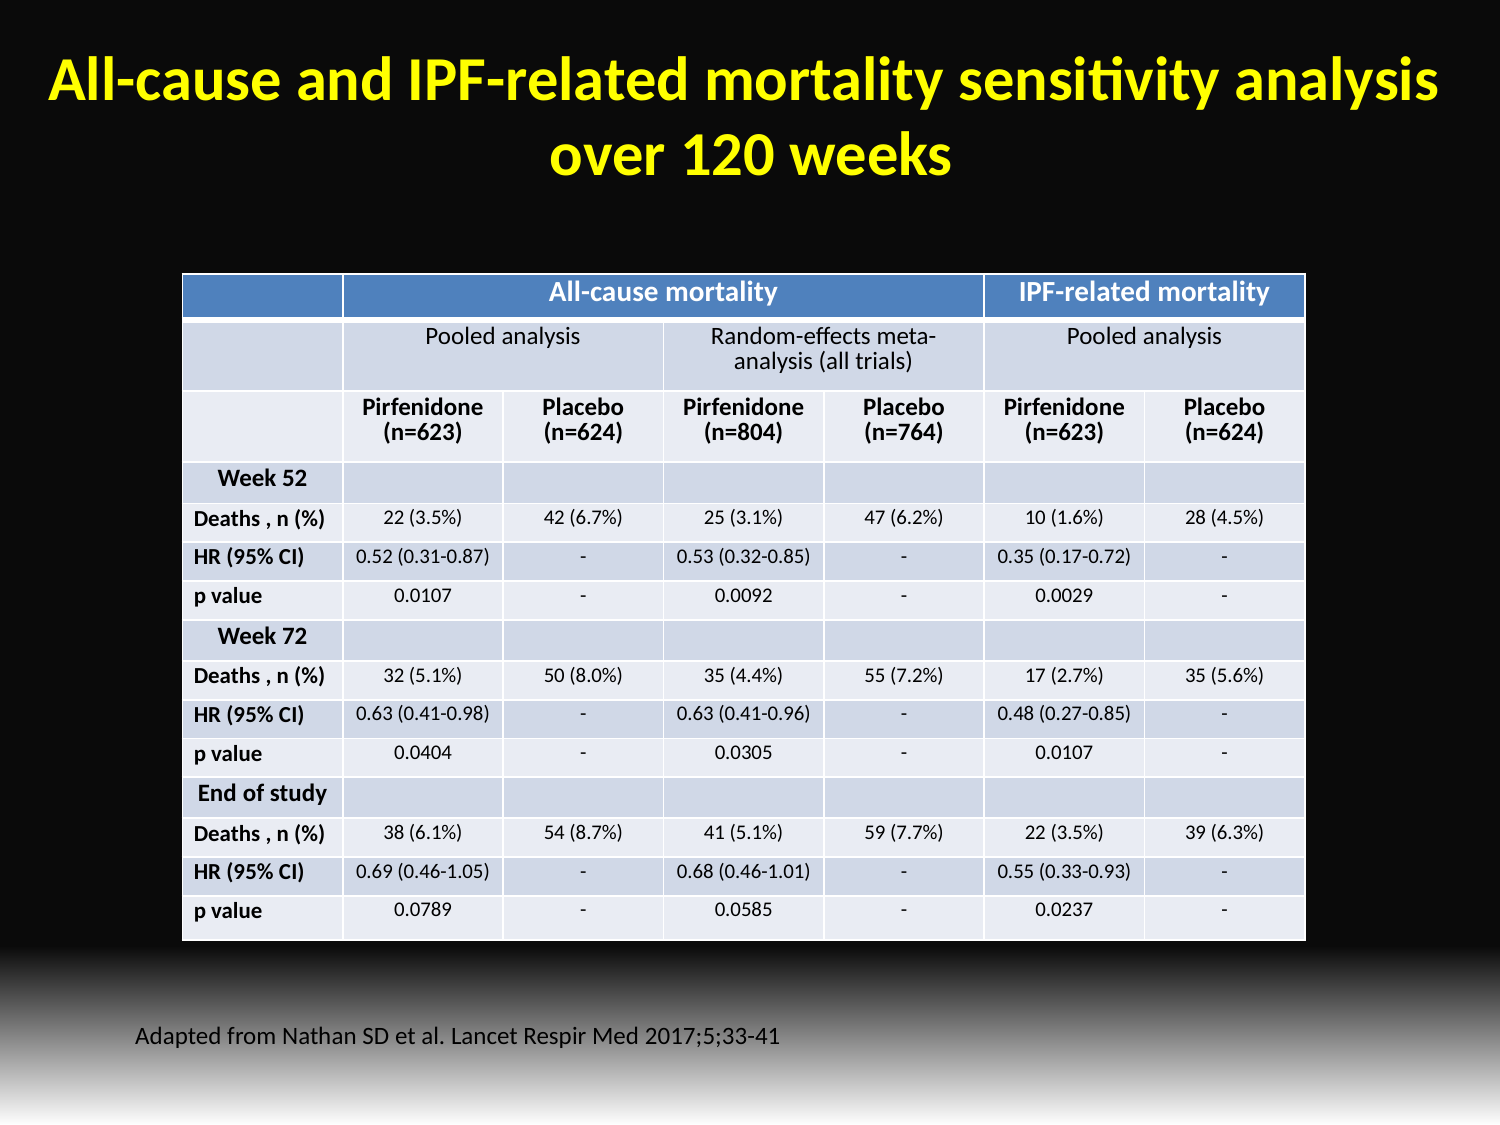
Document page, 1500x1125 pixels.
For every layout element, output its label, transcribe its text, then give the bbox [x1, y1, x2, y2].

table_header All-cause mortality [344, 275, 983, 317]
table_cell [985, 621, 1144, 660]
table_cell 42 (6.7%) [504, 504, 663, 541]
table_cell [825, 778, 983, 817]
table_cell 32 (5.1%) [344, 662, 502, 699]
table_cell 0.0404 [344, 739, 502, 776]
table_cell 28 (4.5%) [1145, 504, 1304, 541]
table_cell - [1145, 897, 1304, 939]
table_cell Pirfenidone (n=623) [985, 392, 1144, 461]
table_cell 47 (6.2%) [825, 504, 983, 541]
table_cell 39 (6.3%) [1145, 819, 1304, 856]
table_cell 0.68 (0.46-1.01) [664, 858, 823, 895]
table_cell 0.52 (0.31-0.87) [344, 543, 502, 580]
table_cell End of study [183, 778, 342, 817]
table_cell Pirfenidone (n=804) [664, 392, 823, 461]
table_header [183, 275, 342, 317]
table_cell - [825, 739, 983, 776]
table_cell 0.63 (0.41-0.96) [664, 701, 823, 738]
table_cell [825, 621, 983, 660]
table_cell 0.48 (0.27-0.85) [985, 701, 1144, 738]
table_cell 0.0789 [344, 897, 502, 939]
table_cell - [504, 897, 663, 939]
table_cell [504, 778, 663, 817]
table_cell 0.55 (0.33-0.93) [985, 858, 1144, 895]
table_cell - [1145, 582, 1304, 619]
table_cell Deaths , n (%) [183, 819, 342, 856]
table_cell 22 (3.5%) [344, 504, 502, 541]
table_cell [985, 463, 1144, 503]
table_cell Placebo (n=624) [1145, 392, 1304, 461]
table_cell [985, 778, 1144, 817]
table_cell Pirfenidone (n=623) [344, 392, 502, 461]
table_cell 0.53 (0.32-0.85) [664, 543, 823, 580]
table_cell 0.63 (0.41-0.98) [344, 701, 502, 738]
table_cell - [504, 543, 663, 580]
table_cell 0.0092 [664, 582, 823, 619]
table_cell - [1145, 543, 1304, 580]
table_cell Deaths , n (%) [183, 662, 342, 699]
table_cell [183, 323, 342, 390]
table_cell Week 52 [183, 463, 342, 503]
table_cell 0.0107 [985, 739, 1144, 776]
table_cell 17 (2.7%) [985, 662, 1144, 699]
table_cell - [504, 739, 663, 776]
table_cell Placebo (n=764) [825, 392, 983, 461]
table_cell 0.0029 [985, 582, 1144, 619]
table_cell 38 (6.1%) [344, 819, 502, 856]
table_cell [664, 621, 823, 660]
table_cell Week 72 [183, 621, 342, 660]
table_cell [1145, 778, 1304, 817]
table_cell 0.69 (0.46-1.05) [344, 858, 502, 895]
table_cell [664, 778, 823, 817]
table_cell - [825, 701, 983, 738]
table_cell Pooled analysis [344, 323, 663, 390]
table_cell - [825, 858, 983, 895]
table_header IPF-related mortality [985, 275, 1304, 317]
table_cell p value [183, 582, 342, 619]
table_cell [344, 621, 502, 660]
table_cell 25 (3.1%) [664, 504, 823, 541]
table_cell 0.0585 [664, 897, 823, 939]
table_cell p value [183, 739, 342, 776]
table_cell 0.0107 [344, 582, 502, 619]
table_cell 54 (8.7%) [504, 819, 663, 856]
table_cell - [1145, 858, 1304, 895]
table_cell 10 (1.6%) [985, 504, 1144, 541]
table_cell HR (95% CI) [183, 701, 342, 738]
table_cell - [1145, 739, 1304, 776]
table_cell [1145, 463, 1304, 503]
table_cell [664, 463, 823, 503]
table_cell p value [183, 897, 342, 939]
table_cell - [504, 582, 663, 619]
table_cell [1145, 621, 1304, 660]
table_cell [504, 621, 663, 660]
table_cell [183, 392, 342, 461]
table_cell Deaths , n (%) [183, 504, 342, 541]
table_cell Placebo (n=624) [504, 392, 663, 461]
table_cell - [825, 582, 983, 619]
table_cell HR (95% CI) [183, 543, 342, 580]
text_box Adapted from Nathan SD et al. Lancet Respir Med 2017;5;33-41 [120, 1012, 987, 1057]
table_cell - [1145, 701, 1304, 738]
table_cell Random-effects meta-analysis (all trials) [664, 323, 983, 390]
table_cell 22 (3.5%) [985, 819, 1144, 856]
table_cell 0.0305 [664, 739, 823, 776]
table_cell HR (95% CI) [183, 858, 342, 895]
table_cell 0.35 (0.17-0.72) [985, 543, 1144, 580]
table_cell 50 (8.0%) [504, 662, 663, 699]
table_cell - [504, 858, 663, 895]
table_cell - [825, 543, 983, 580]
table_cell 35 (5.6%) [1145, 662, 1304, 699]
table_cell [825, 463, 983, 503]
table_cell [344, 778, 502, 817]
table_cell 0.0237 [985, 897, 1144, 939]
table_cell [344, 463, 502, 503]
table_cell Pooled analysis [985, 323, 1304, 390]
table_cell - [825, 897, 983, 939]
table_cell 55 (7.2%) [825, 662, 983, 699]
table_cell [504, 463, 663, 503]
table_cell 41 (5.1%) [664, 819, 823, 856]
table_cell 35 (4.4%) [664, 662, 823, 699]
table_cell 59 (7.7%) [825, 819, 983, 856]
table_cell - [504, 701, 663, 738]
text_box All-cause and IPF-related mortality sensitivity analysis over 120 weeks [16, 30, 1487, 196]
